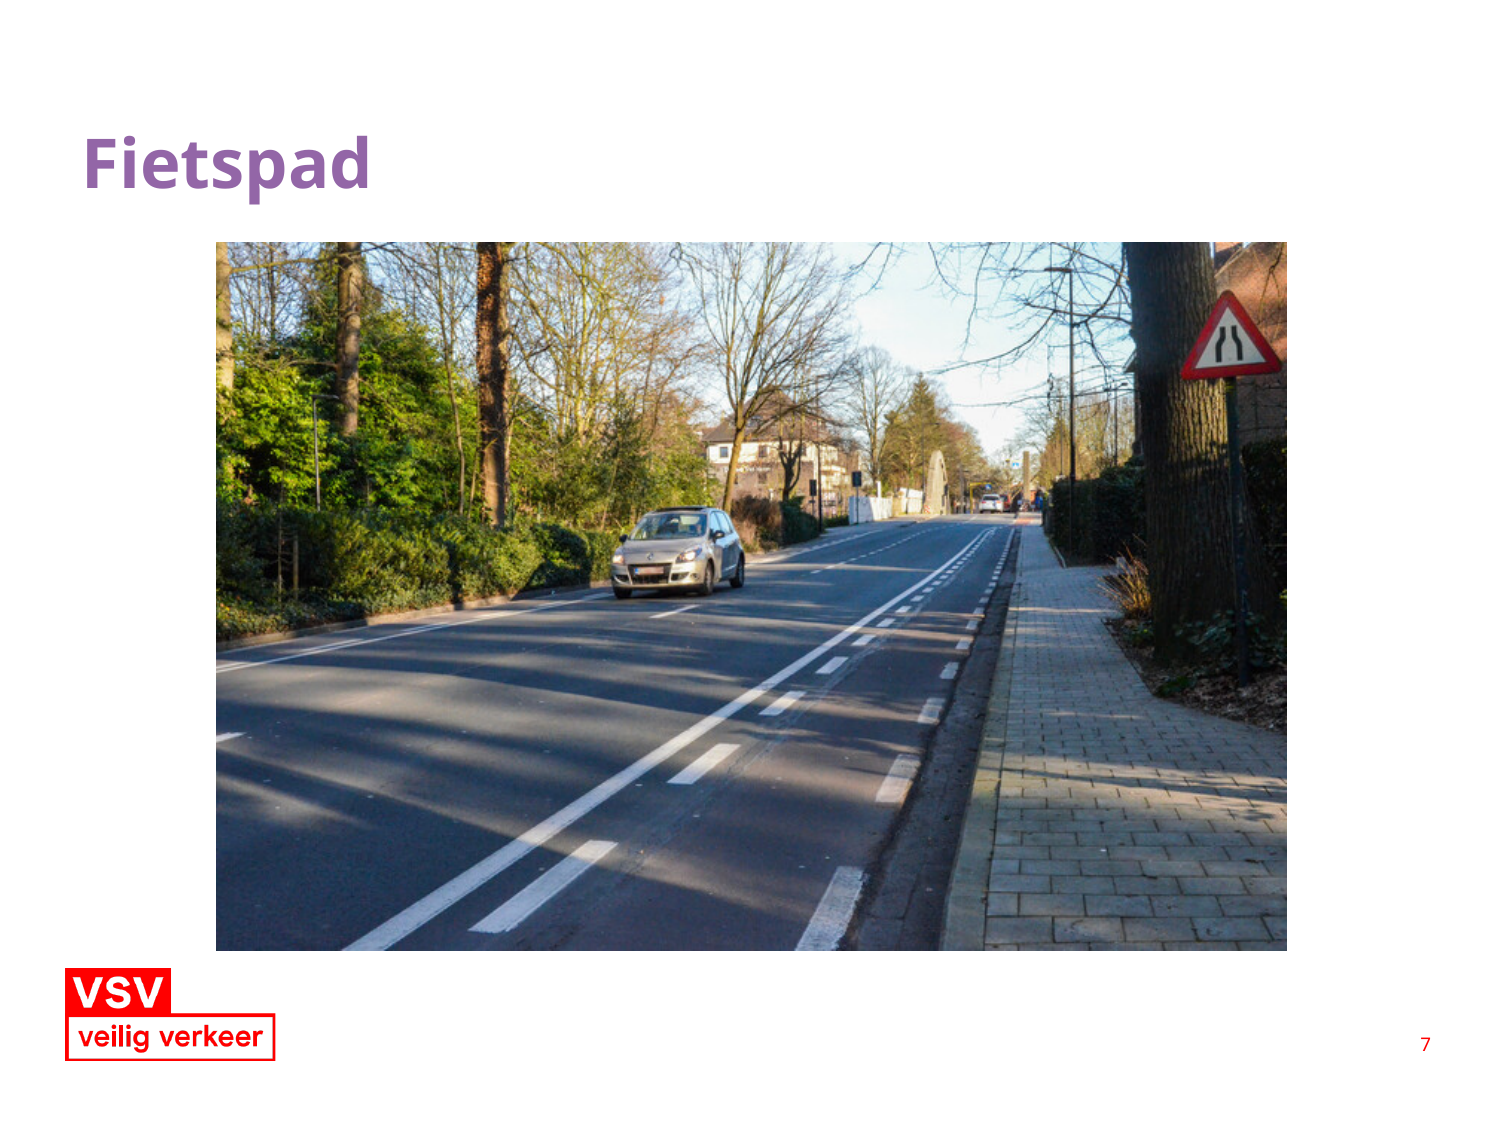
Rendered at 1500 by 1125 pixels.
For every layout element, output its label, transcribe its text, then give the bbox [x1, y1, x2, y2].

picture [216, 242, 1287, 951]
title Fietspad [66, 67, 1435, 265]
